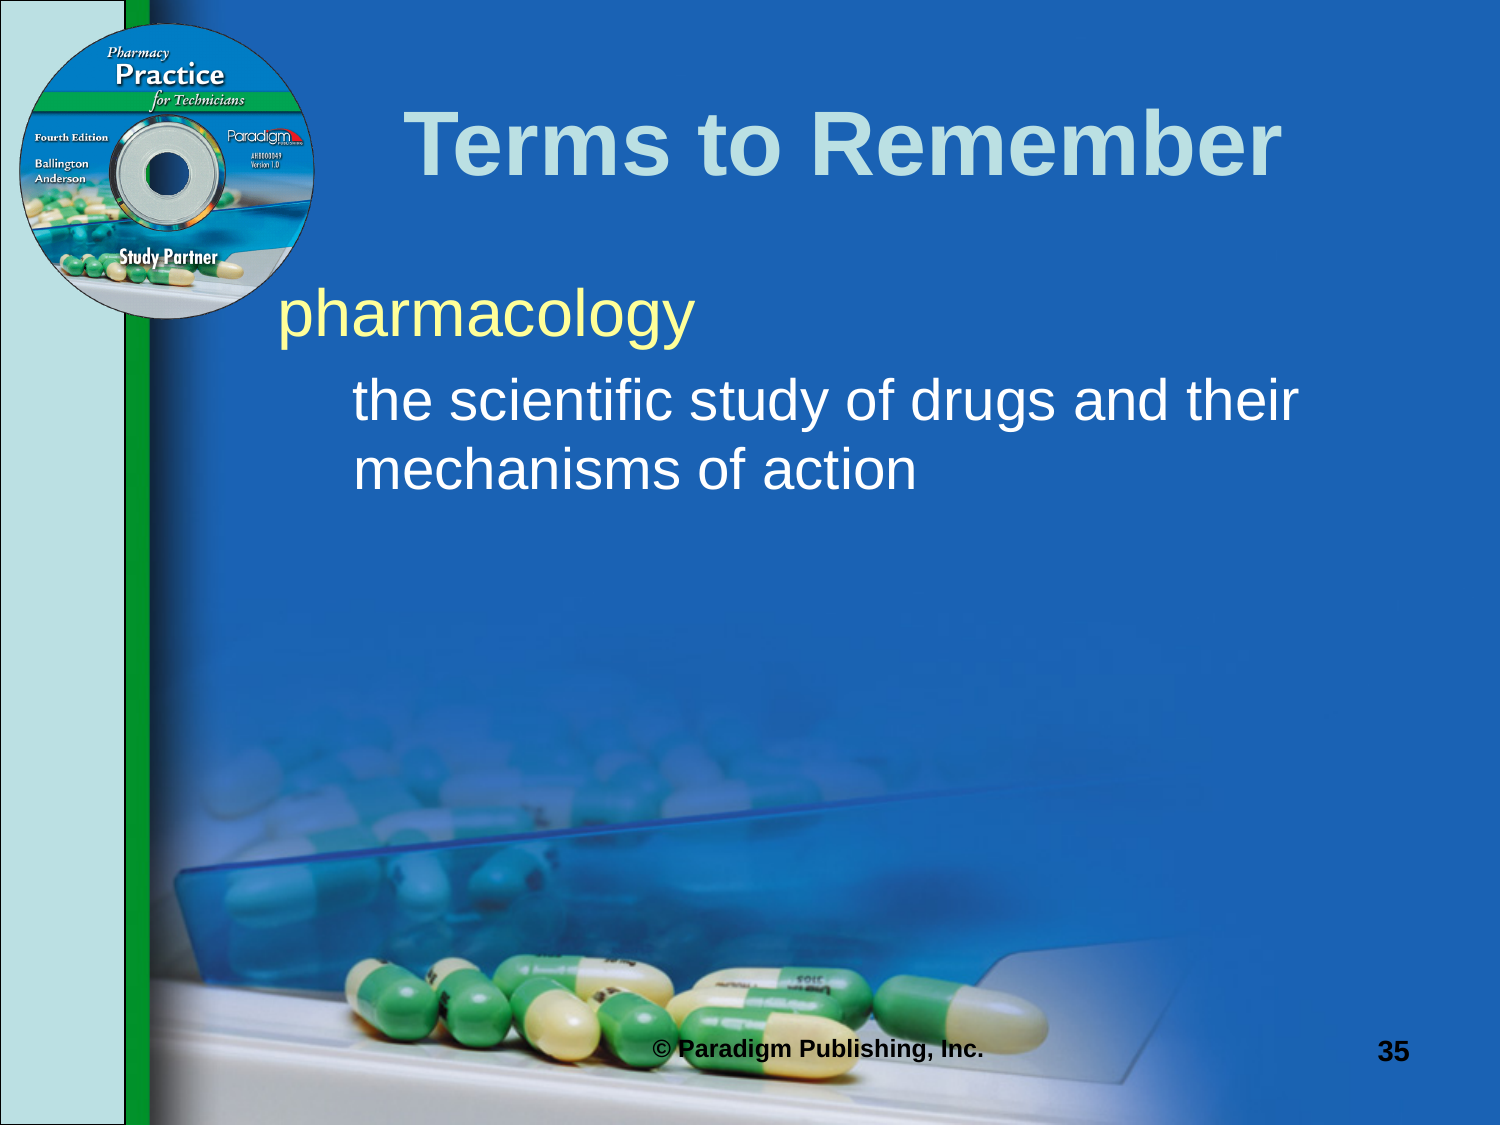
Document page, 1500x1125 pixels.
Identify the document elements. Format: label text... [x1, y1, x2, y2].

title Terms to Remember [262, 44, 1426, 233]
footer © Paradigm Publishing, Inc. [575, 1025, 1063, 1104]
picture [0, 0, 1500, 1125]
list pharmacology the scientific study of drugs and their mechanisms of action [262, 262, 1426, 926]
slide_number 35 [1074, 1024, 1426, 1103]
